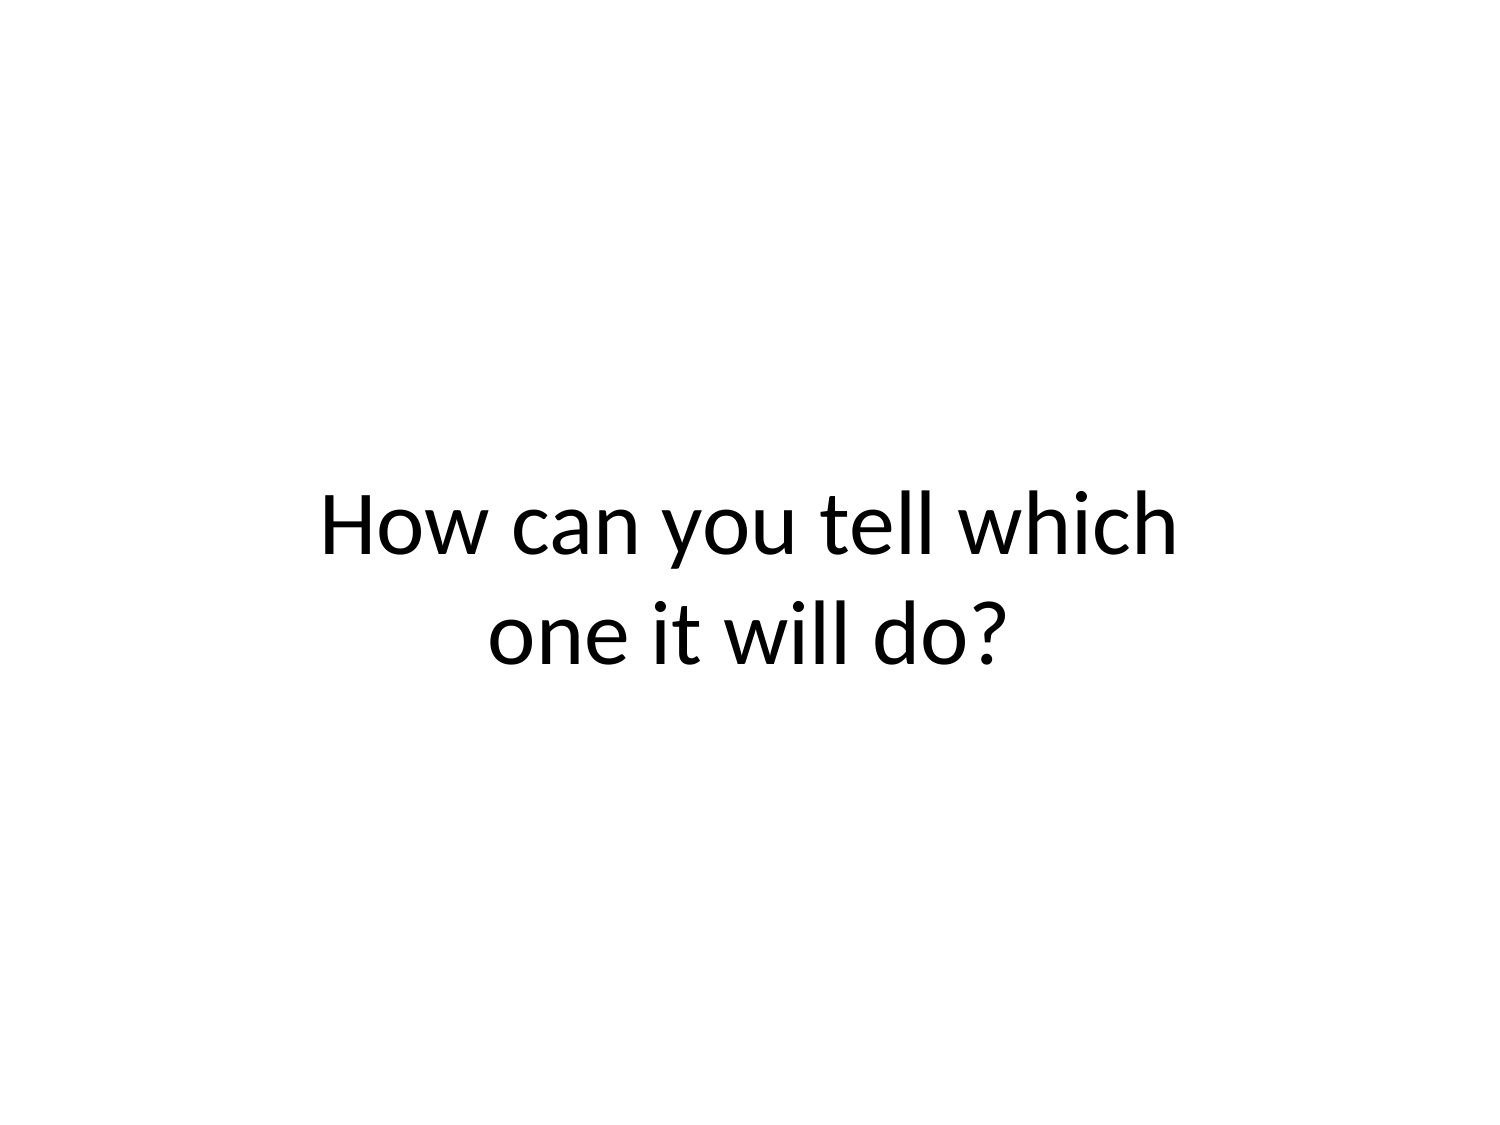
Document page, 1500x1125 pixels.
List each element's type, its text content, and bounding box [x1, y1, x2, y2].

title How can you tell which one it will do? [75, 45, 1425, 1100]
